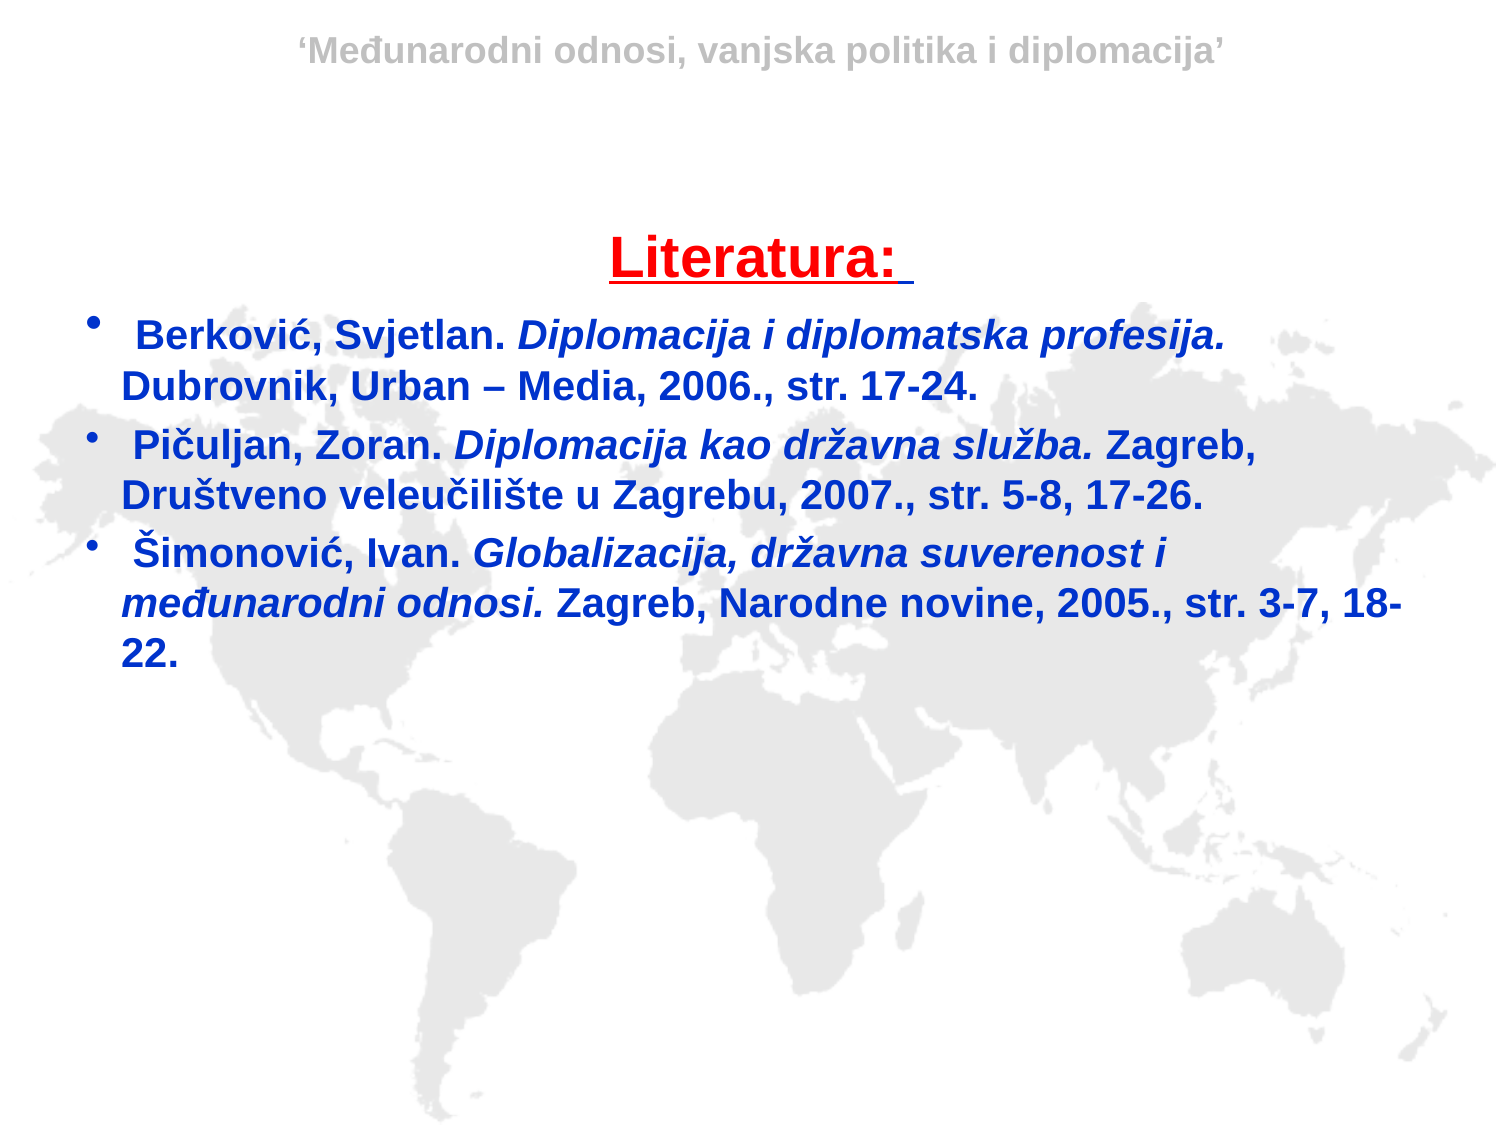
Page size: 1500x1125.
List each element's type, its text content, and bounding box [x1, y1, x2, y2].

picture [0, 302, 1496, 1125]
text_box ‘Međunarodni odnosi, vanjska politika i diplomacija’ [230, 18, 1294, 124]
text_box Literatura: Berković, Svjetlan. Diplomacija i diplomatska profesija. Dubrovnik, Urban – Media, 2006., str. 17-24. Pičuljan, Zoran. Diplomacija kao državna služba. Zagreb, Društveno veleučilište u Zagrebu, 2007., str. 5-8, 17-26. Šimonović, Ivan. Globalizacija, državna suverenost i međunarodni odnosi. Zagreb, Narodne novine, 2005., str. 3-7, 18-22. [70, 211, 1453, 300]
